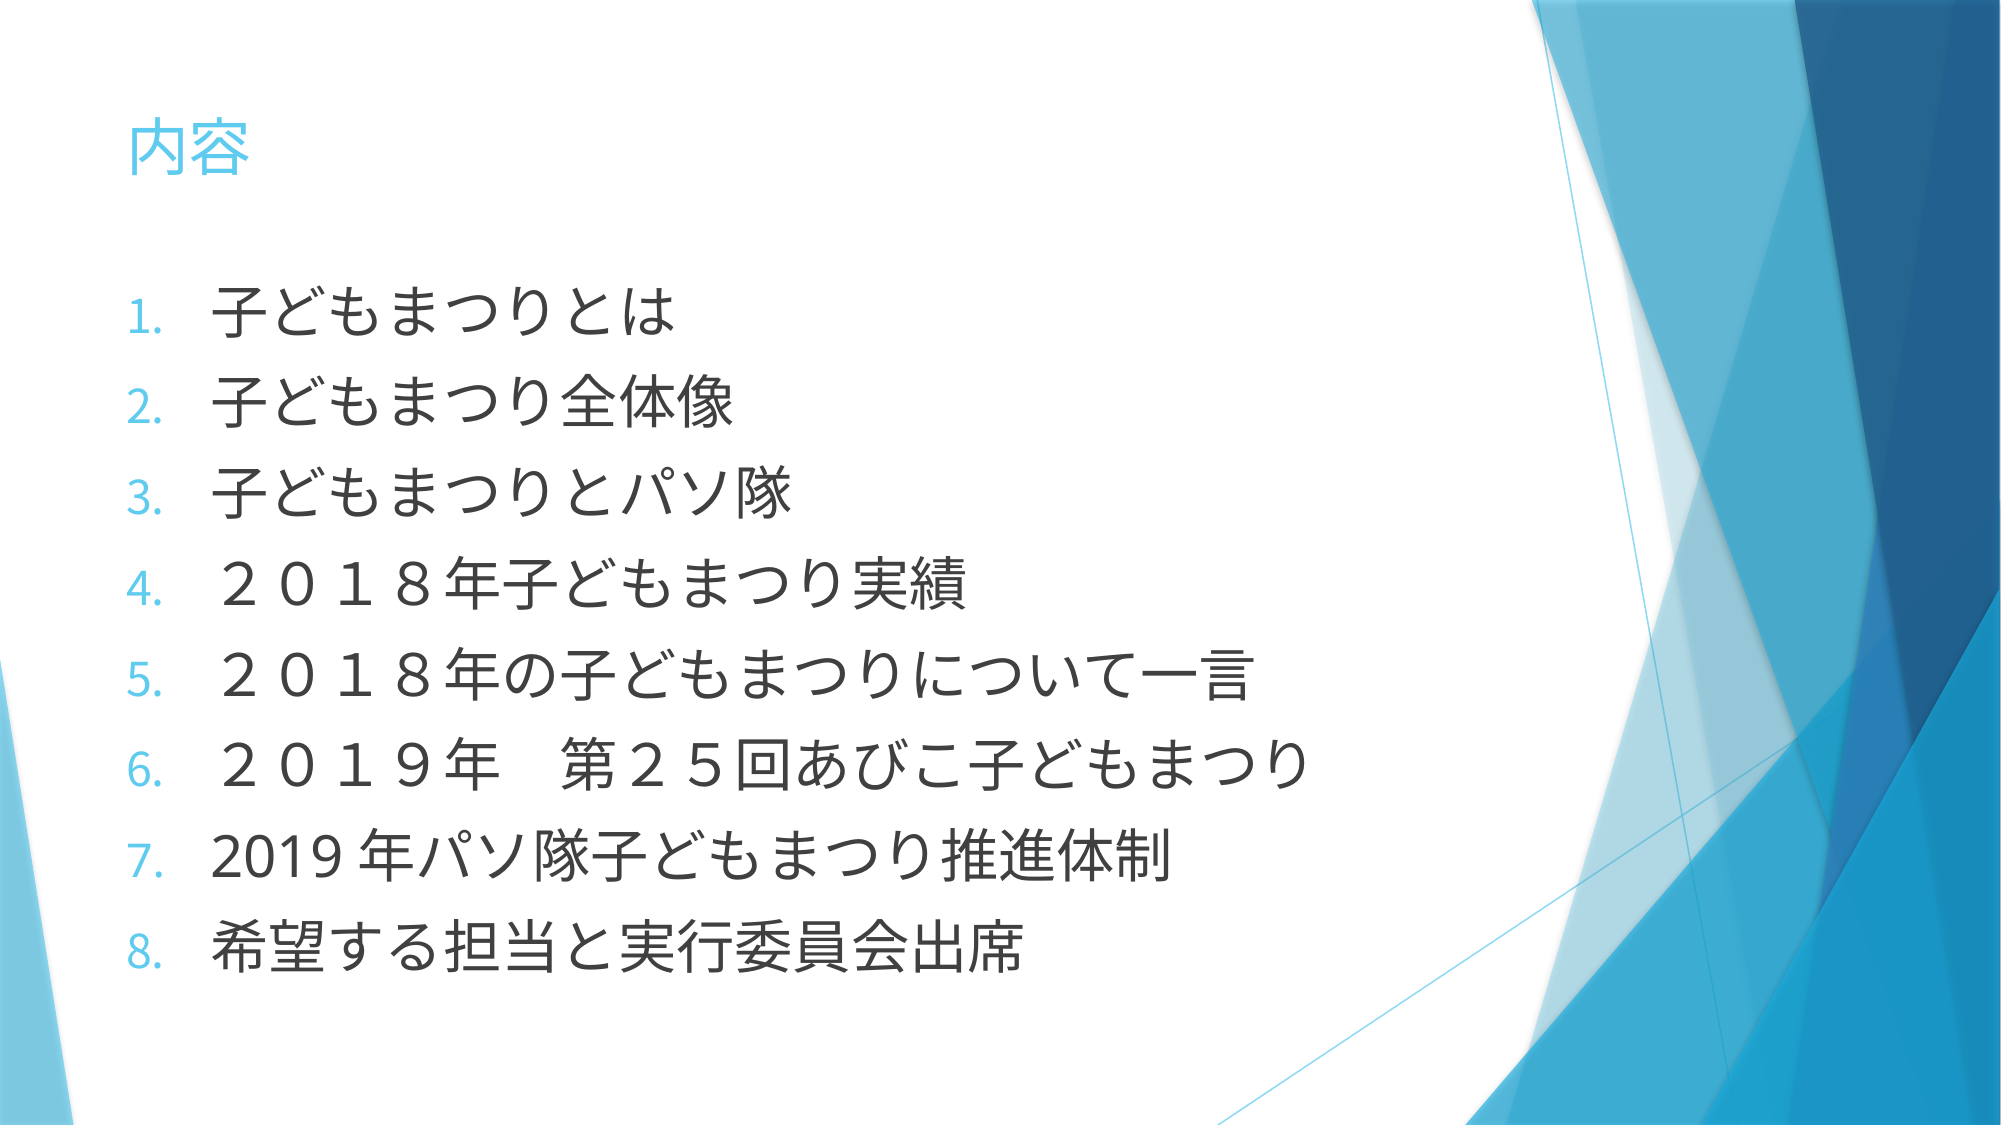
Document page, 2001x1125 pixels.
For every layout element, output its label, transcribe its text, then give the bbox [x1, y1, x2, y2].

list 子どもまつりとは 子どもまつり全体像 子どもまつりとパソ隊 ２０１８年子どもまつり実績 ２０１８年の子どもまつりについて一言 ２０１９年 第２５回あびこ子どもまつり 2019年パソ隊子どもまつり推進体制 希望する担当と実行委員会出席 [111, 267, 1522, 992]
title 内容 [111, 99, 1522, 192]
